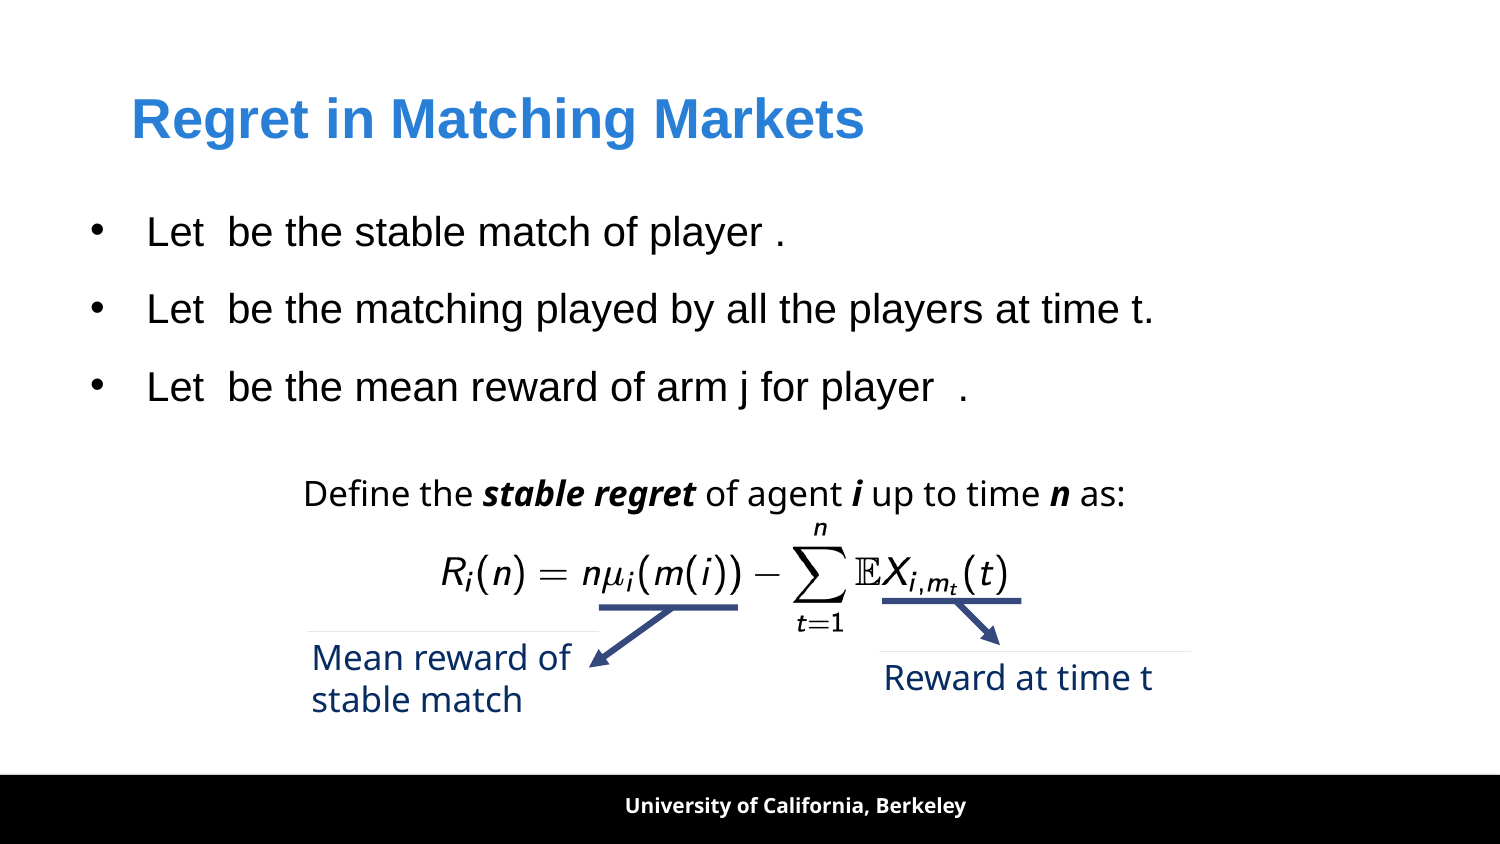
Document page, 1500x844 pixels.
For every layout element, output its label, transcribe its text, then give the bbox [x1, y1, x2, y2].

title Regret in Matching Markets [75, 17, 1425, 158]
footer University of California, Berkeley [320, 785, 1271, 838]
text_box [306, 600, 1192, 725]
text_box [298, 466, 1246, 633]
